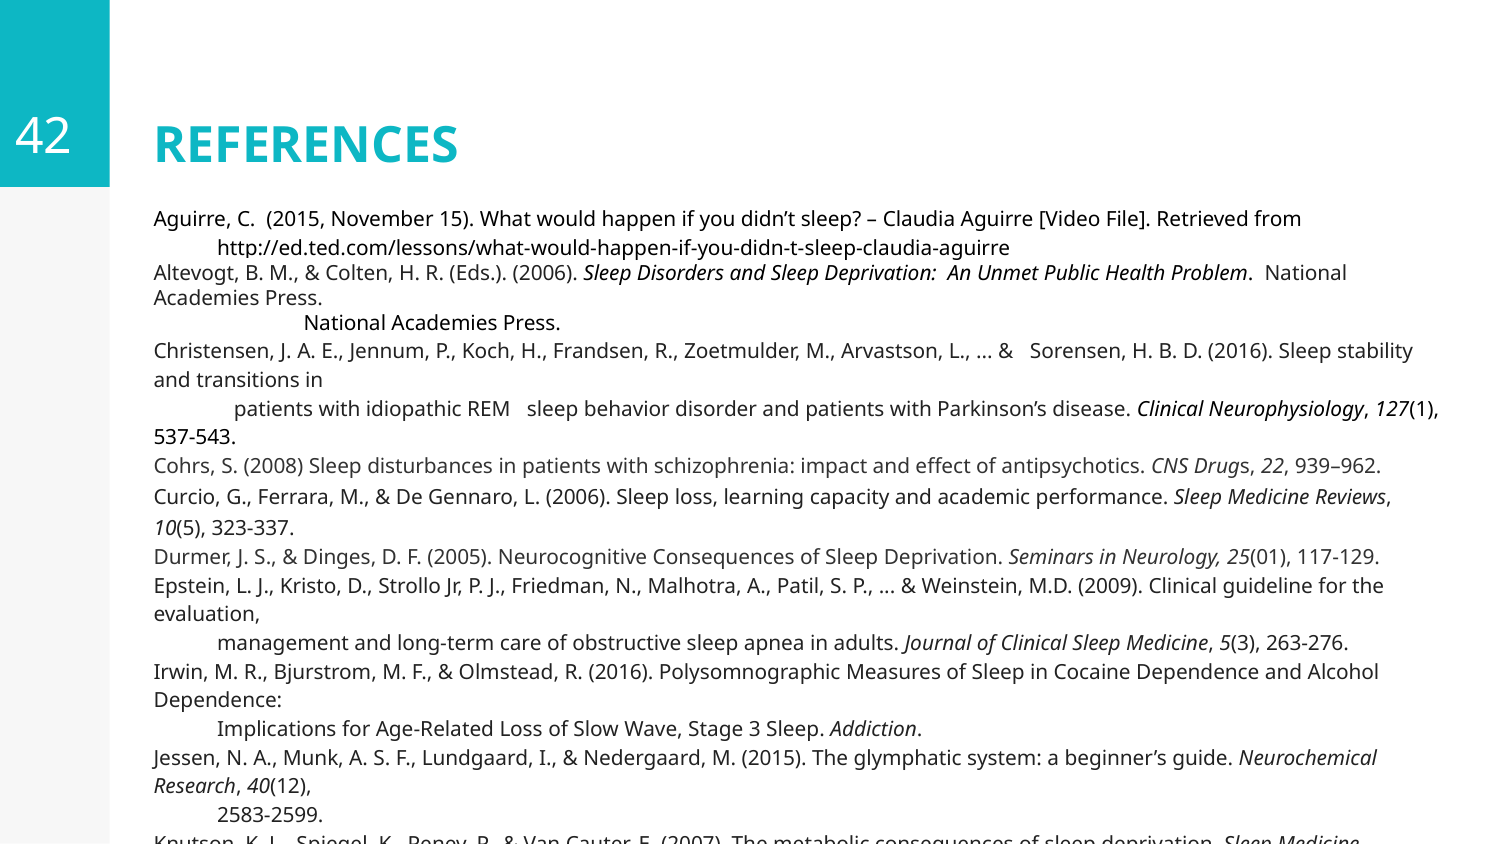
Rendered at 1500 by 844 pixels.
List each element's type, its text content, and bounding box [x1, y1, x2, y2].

list Aguirre, C. (2015, November 15). What would happen if you didn’t sleep? – Claudia Aguirre [Video File]. Retrieved from http://ed.ted.com/lessons/what-would-happen-if-you-didn-t-sleep-claudia-aguirre Altevogt, B. M., & Colten, H. R. (Eds.). (2006). Sleep Disorders and Sleep Deprivation: An Unmet Public Health Problem. National Academies Press. National Academies Press. Christensen, J. A. E., Jennum, P., Koch, H., Frandsen, R., Zoetmulder, M., Arvastson, L., ... & Sorensen, H. B. D. (2016). Sleep stability and transitions in patients with idiopathic REM sleep behavior disorder and patients with Parkinson’s disease. Clinical Neurophysiology, 127(1), 537-543. Cohrs, S. (2008) Sleep disturbances in patients with schizophrenia: impact and effect of antipsychotics. CNS Drugs, 22, 939–962. Curcio, G., Ferrara, M., & De Gennaro, L. (2006). Sleep loss, learning capacity and academic performance. Sleep Medicine Reviews, 10(5), 323-337. Durmer, J. S., & Dinges, D. F. (2005). Neurocognitive Consequences of Sleep Deprivation. Seminars in Neurology, 25(01), 117-129. Epstein, L. J., Kristo, D., Strollo Jr, P. J., Friedman, N., Malhotra, A., Patil, S. P., ... & Weinstein, M.D. (2009). Clinical guideline for the evaluation, management and long-term care of obstructive sleep apnea in adults. Journal of Clinical Sleep Medicine, 5(3), 263-276. Irwin, M. R., Bjurstrom, M. F., & Olmstead, R. (2016). Polysomnographic Measures of Sleep in Cocaine Dependence and Alcohol Dependence: Implications for Age‐Related Loss of Slow Wave, Stage 3 Sleep. Addiction. Jessen, N. A., Munk, A. S. F., Lundgaard, I., & Nedergaard, M. (2015). The glymphatic system: a beginner’s guide. Neurochemical Research, 40(12), 2583-2599. Knutson, K. L., Spiegel, K., Penev, P., & Van Cauter, E. (2007). The metabolic consequences of sleep deprivation. Sleep Medicine Reviews, 11(3), 163-178. Lee-Iannotti, J. K., & Parish, J. M. (2016). Suvorexant: a promising, novel treatment for insomnia. Neuropsychiatric Disease and Treatment, 12, 491–495. Luby, E. D., Grisell, J. L., Frohman, C. E., Lees, H., Cohen, B. D., & Gottlieb, J. S. (1962). Biochemical, psychological, and behavioral responses to sleep deprivation. Annals of the New York Academy of Sciences, 96(1), 71-79. [138, 187, 1456, 809]
slide_number ‹#› [0, 0, 110, 187]
title REFERENCES [138, 0, 722, 187]
